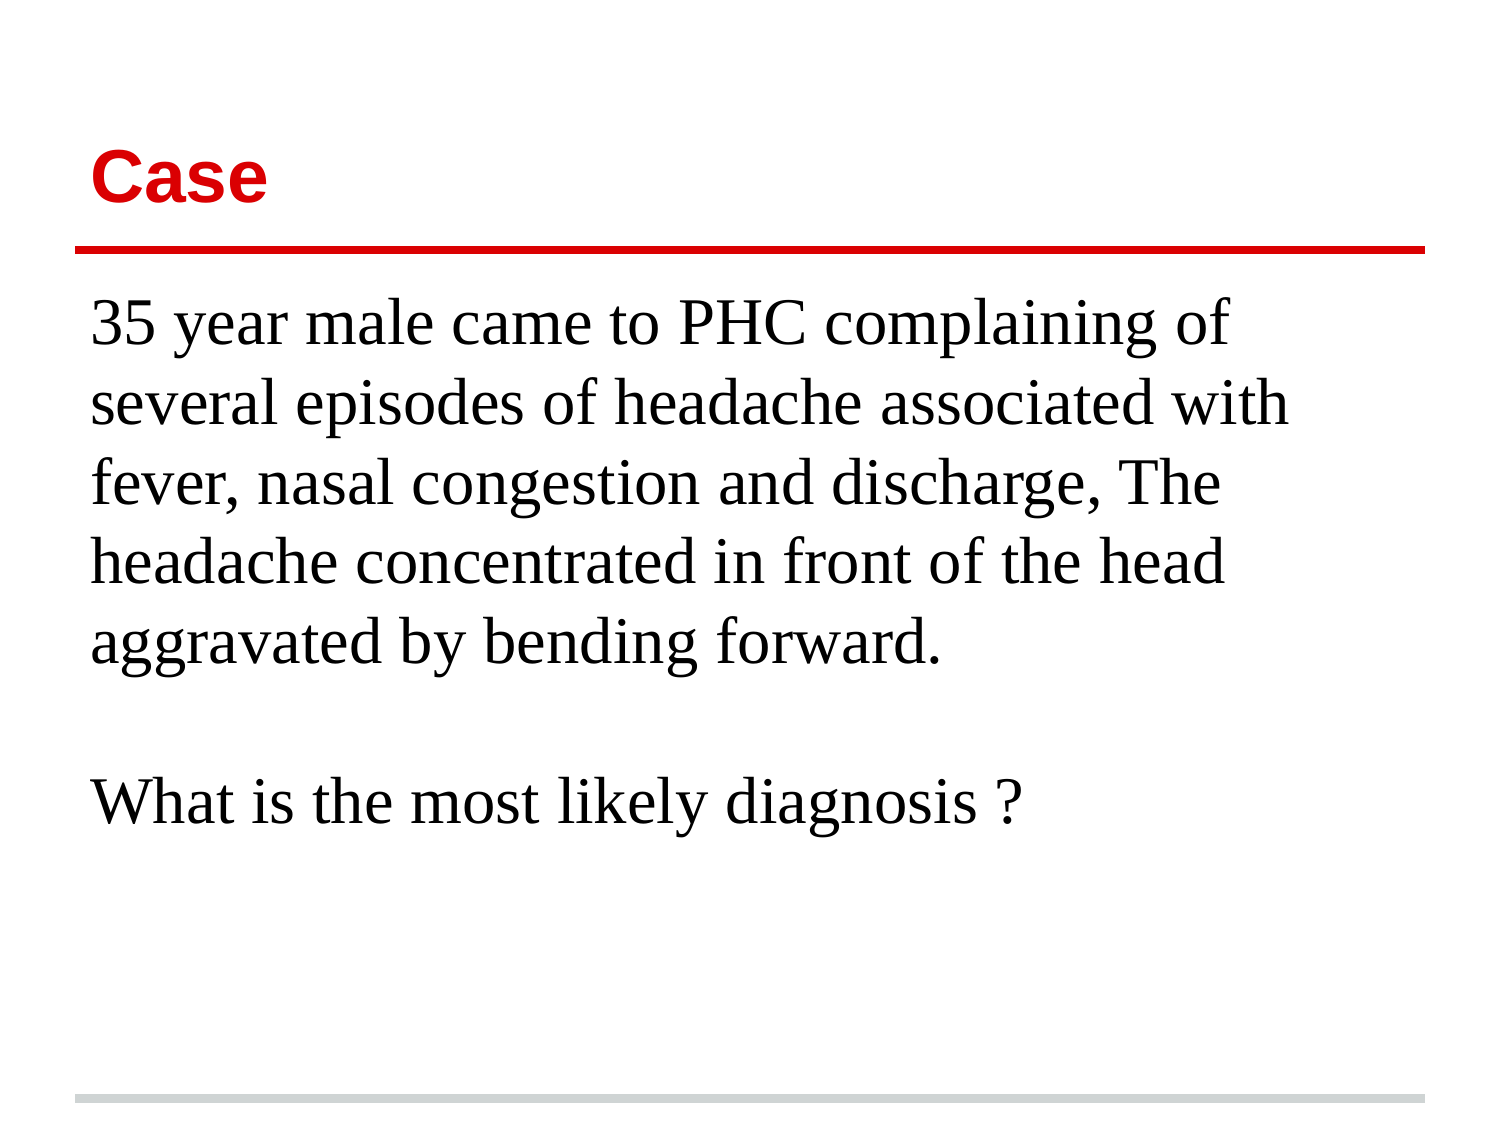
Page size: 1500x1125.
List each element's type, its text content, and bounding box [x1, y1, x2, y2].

title Case [75, 45, 1425, 233]
list 35 year male came to PHC complaining of several episodes of headache associated with fever, nasal congestion and discharge, The headache concentrated in front of the head aggravated by bending forward. What is the most likely diagnosis ? [75, 262, 1425, 1078]
